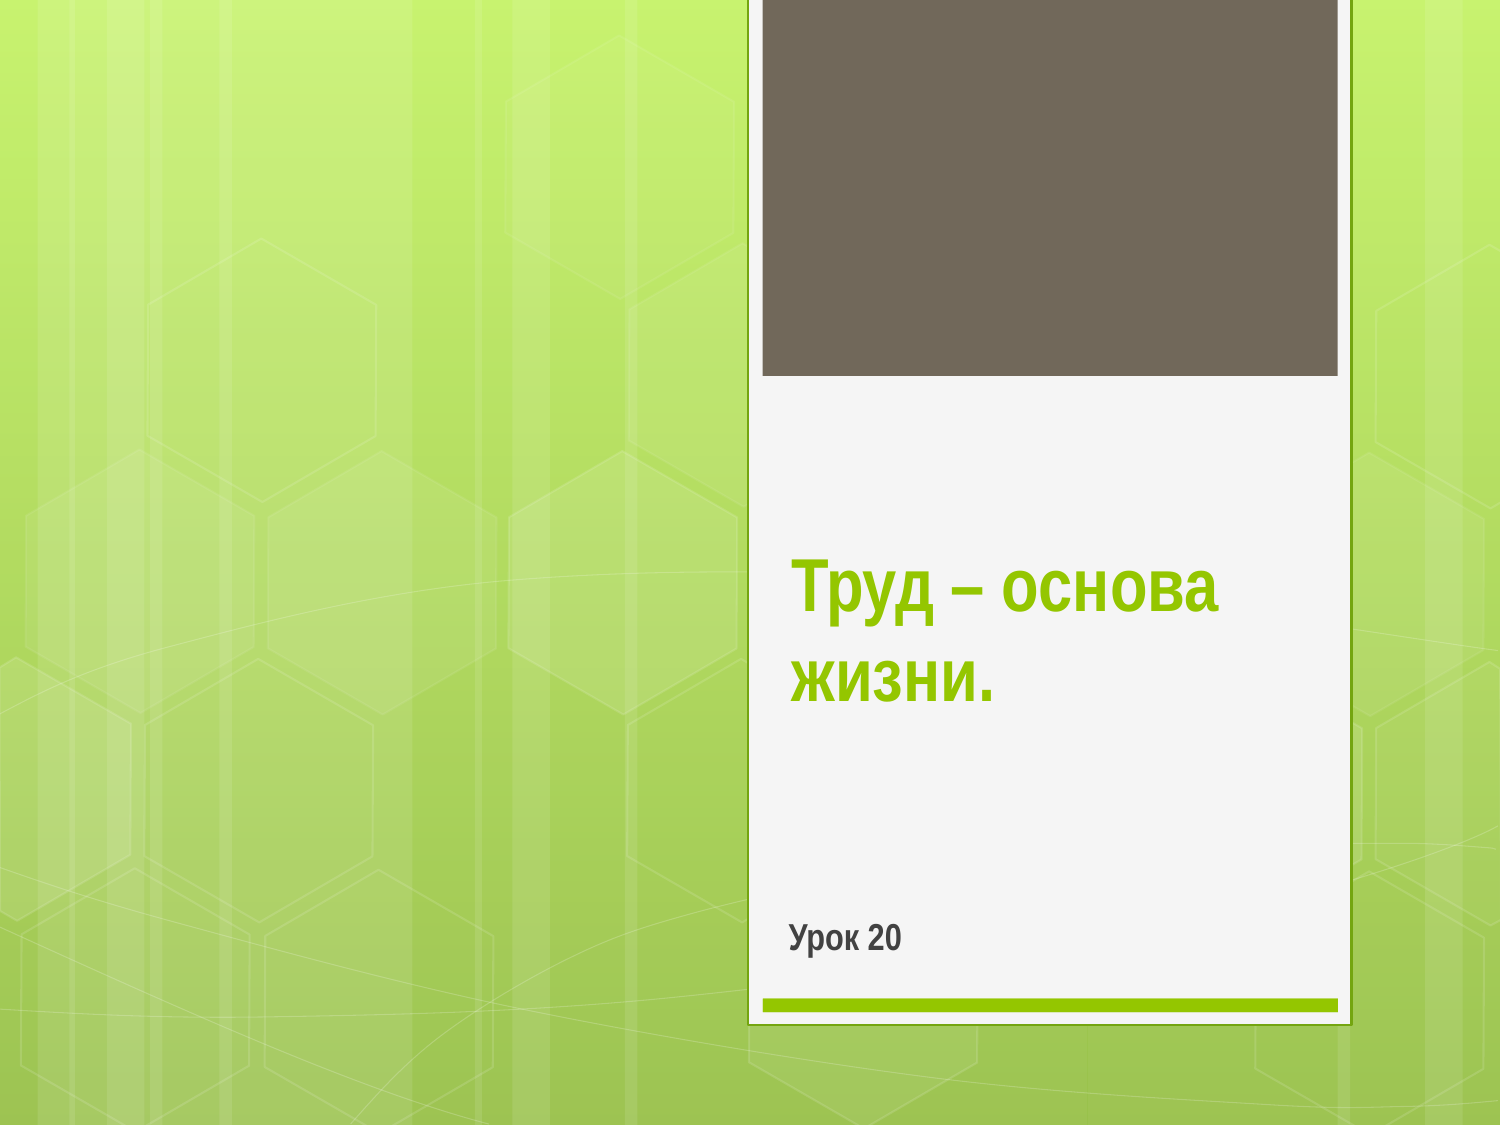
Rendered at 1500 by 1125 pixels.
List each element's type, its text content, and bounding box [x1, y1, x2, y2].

title Труд – основа жизни. [776, 444, 1320, 724]
subtitle Урок 20 [773, 905, 939, 980]
